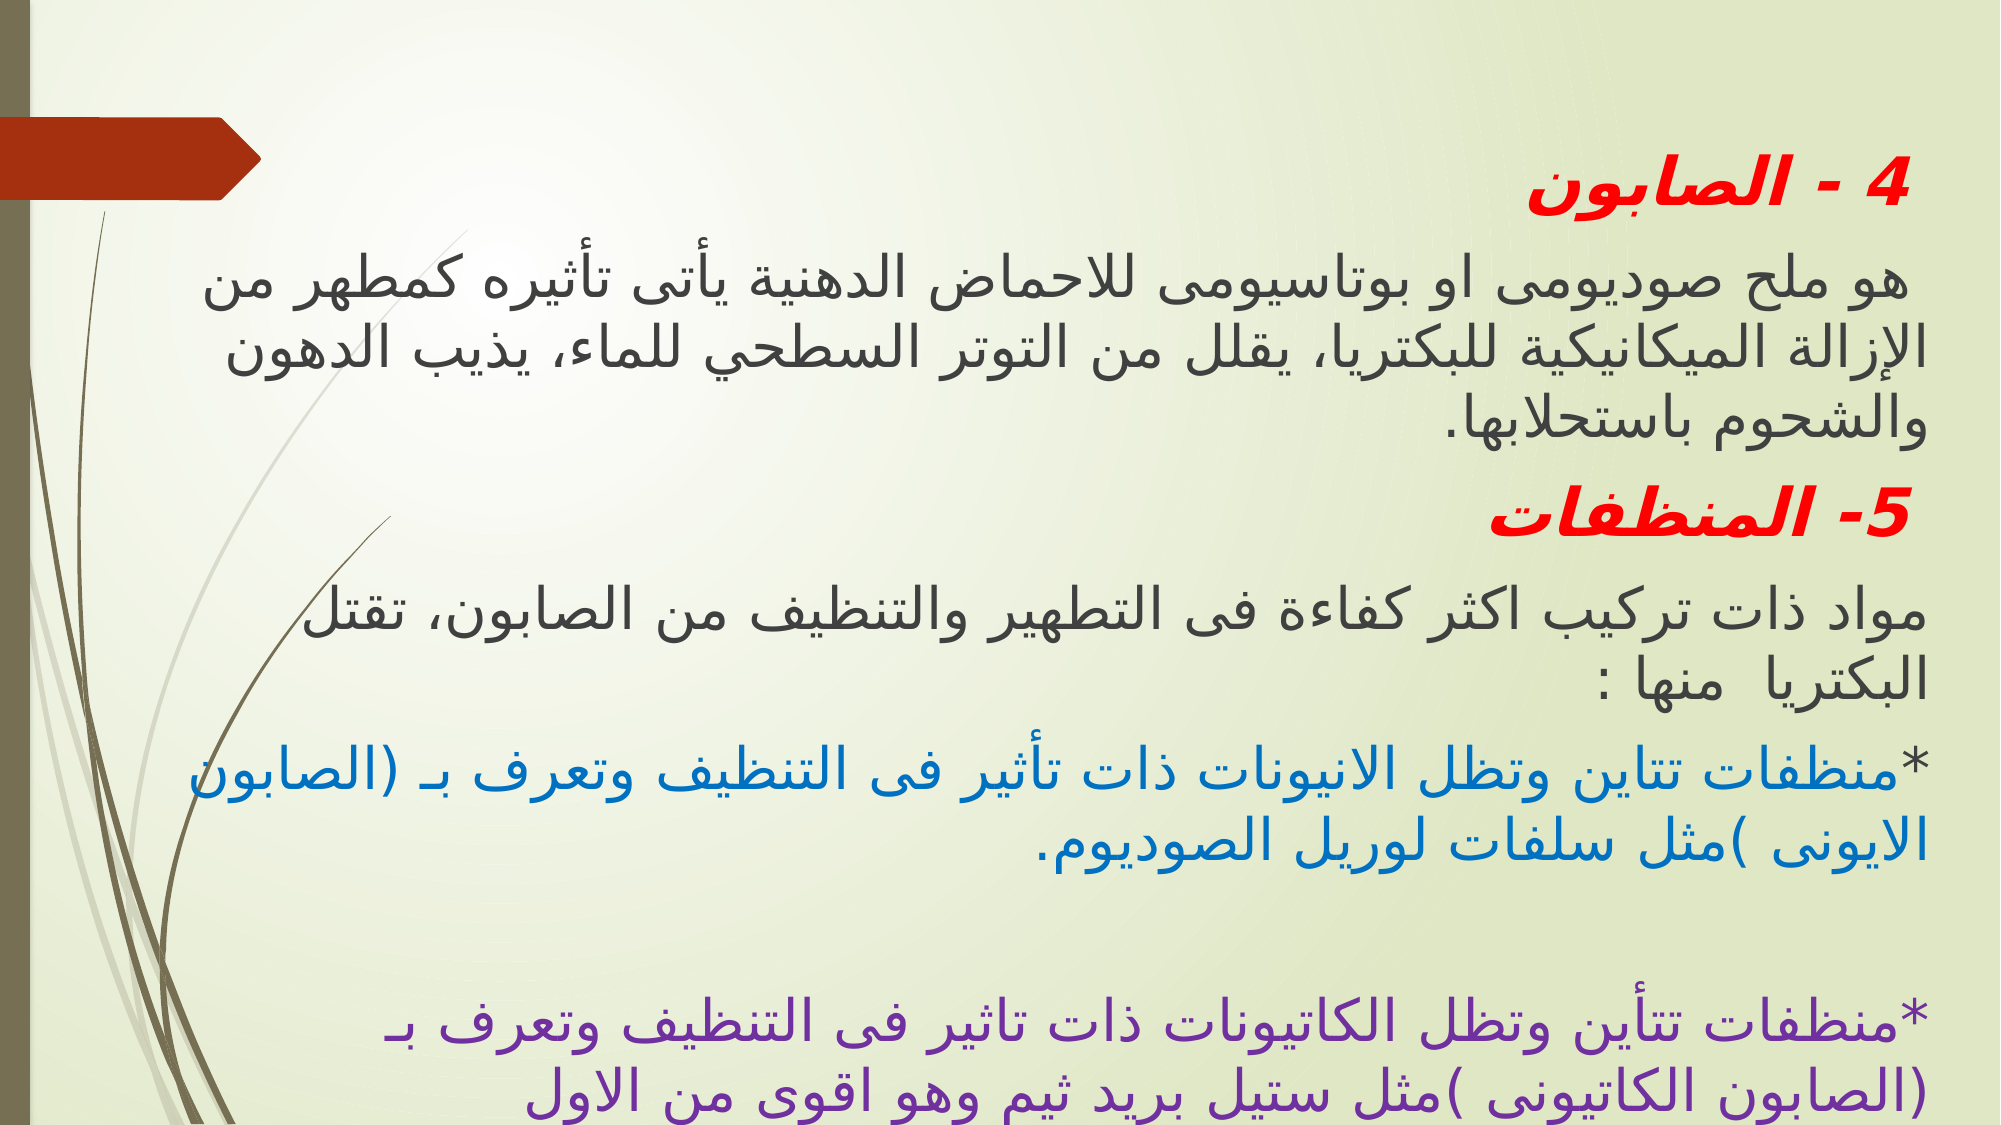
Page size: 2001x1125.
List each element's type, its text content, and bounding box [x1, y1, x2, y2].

list 4 - الصابون هو ملح صوديومى او بوتاسيومى للاحماض الدهنية يأتى تأثيره كمطهر من الإزالة الميكانيكية للبكتريا، يقلل من التوتر السطحي للماء، يذيب الدهون والشحوم باستحلابها. 5- المنظفات مواد ذات تركيب اكثر كفاءة فى التطهير والتنظيف من الصابون، تقتل البكتريا منها : *منظفات تتاين وتظل الانيونات ذات تأثير فى التنظيف وتعرف بـ (الصابون الايونى )مثل سلفات لوريل الصوديوم. *منظفات تتأين وتظل الكاتيونات ذات تاثير فى التنظيف وتعرف بـ (الصابون الكاتيونى )مثل ستيل بريد ثيم وهو اقوى من الاول *منظفات لا تتأين ولا تبيد البكتريا [163, 130, 1946, 890]
